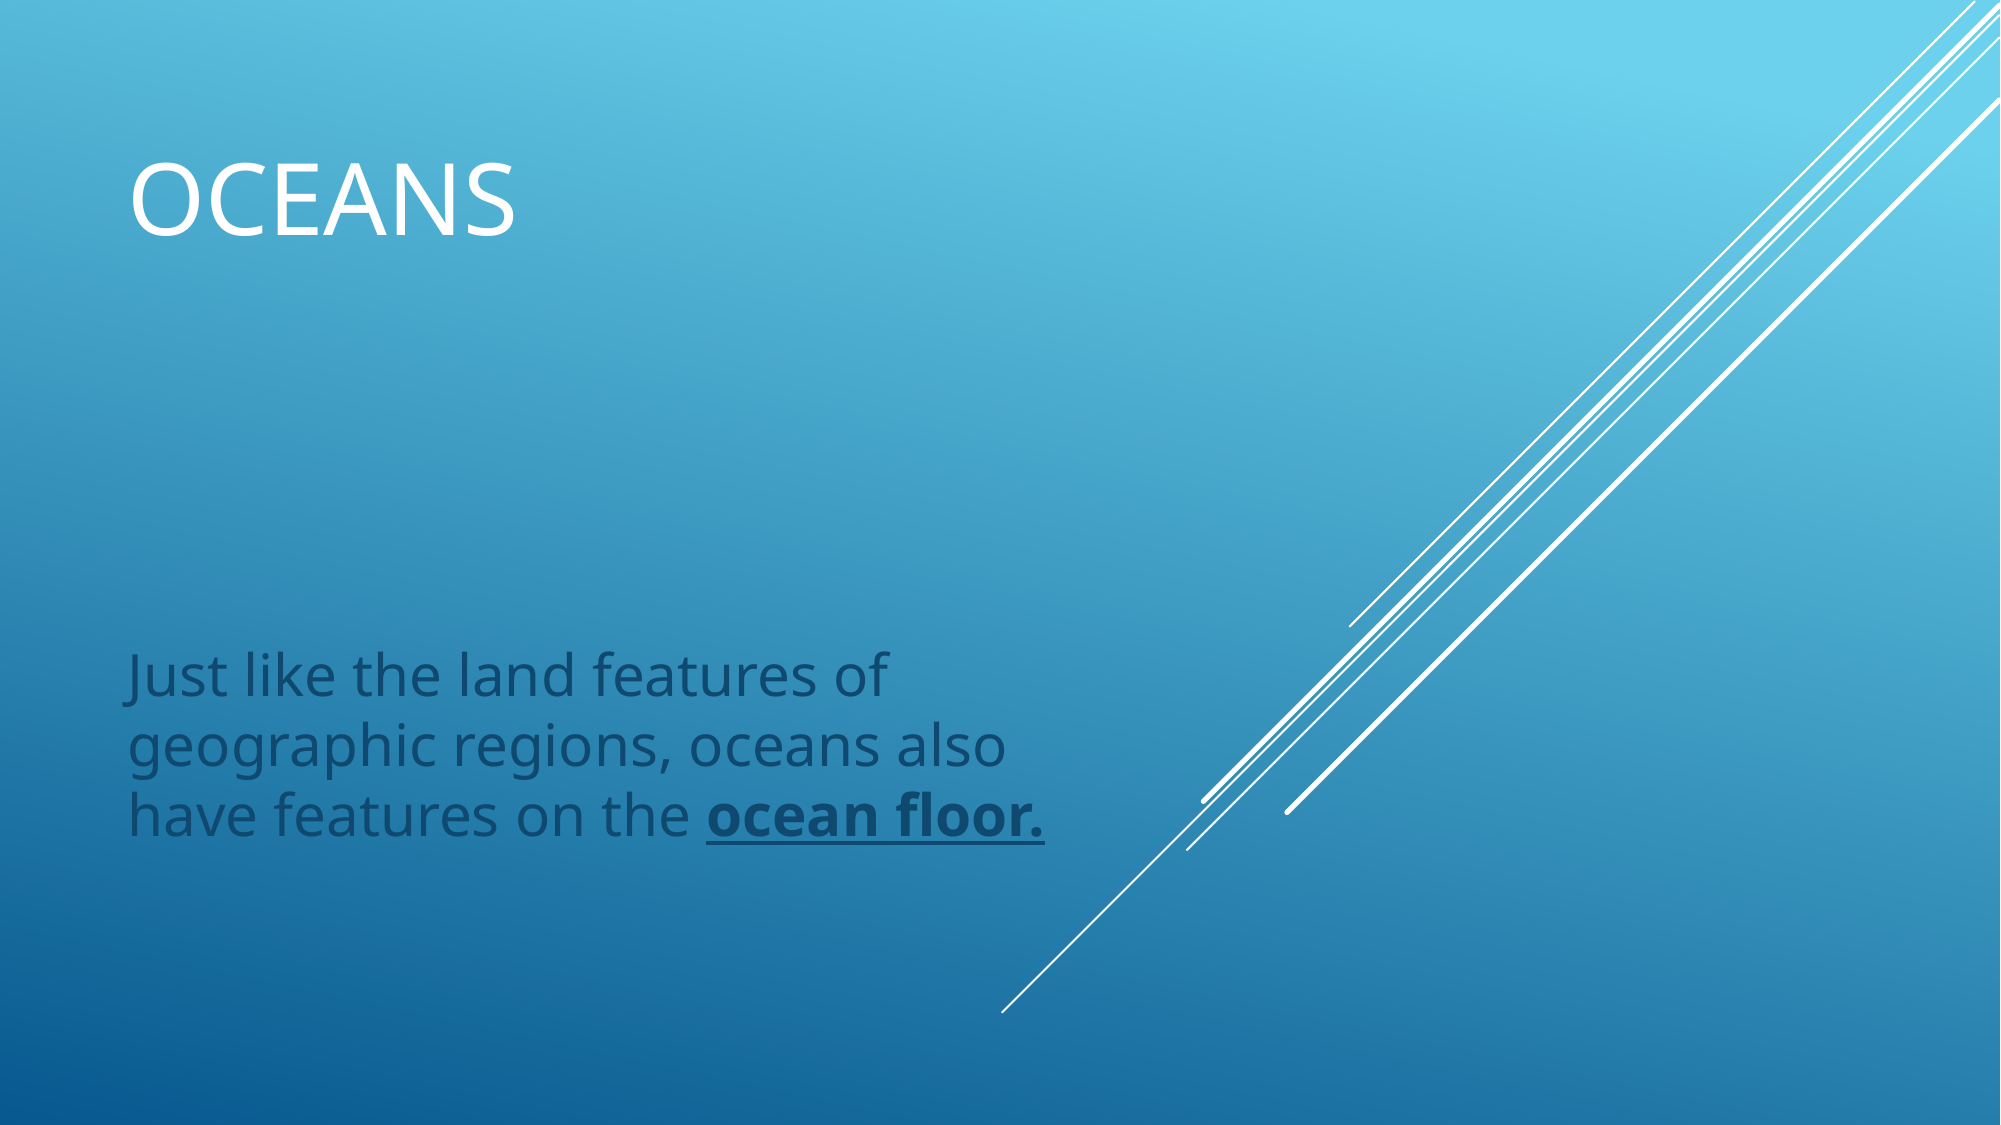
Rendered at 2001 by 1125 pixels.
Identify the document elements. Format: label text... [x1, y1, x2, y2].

title Oceans [112, 112, 1425, 263]
subtitle Just like the land features of geographic regions, oceans also have features on the ocean floor. [112, 630, 1163, 950]
